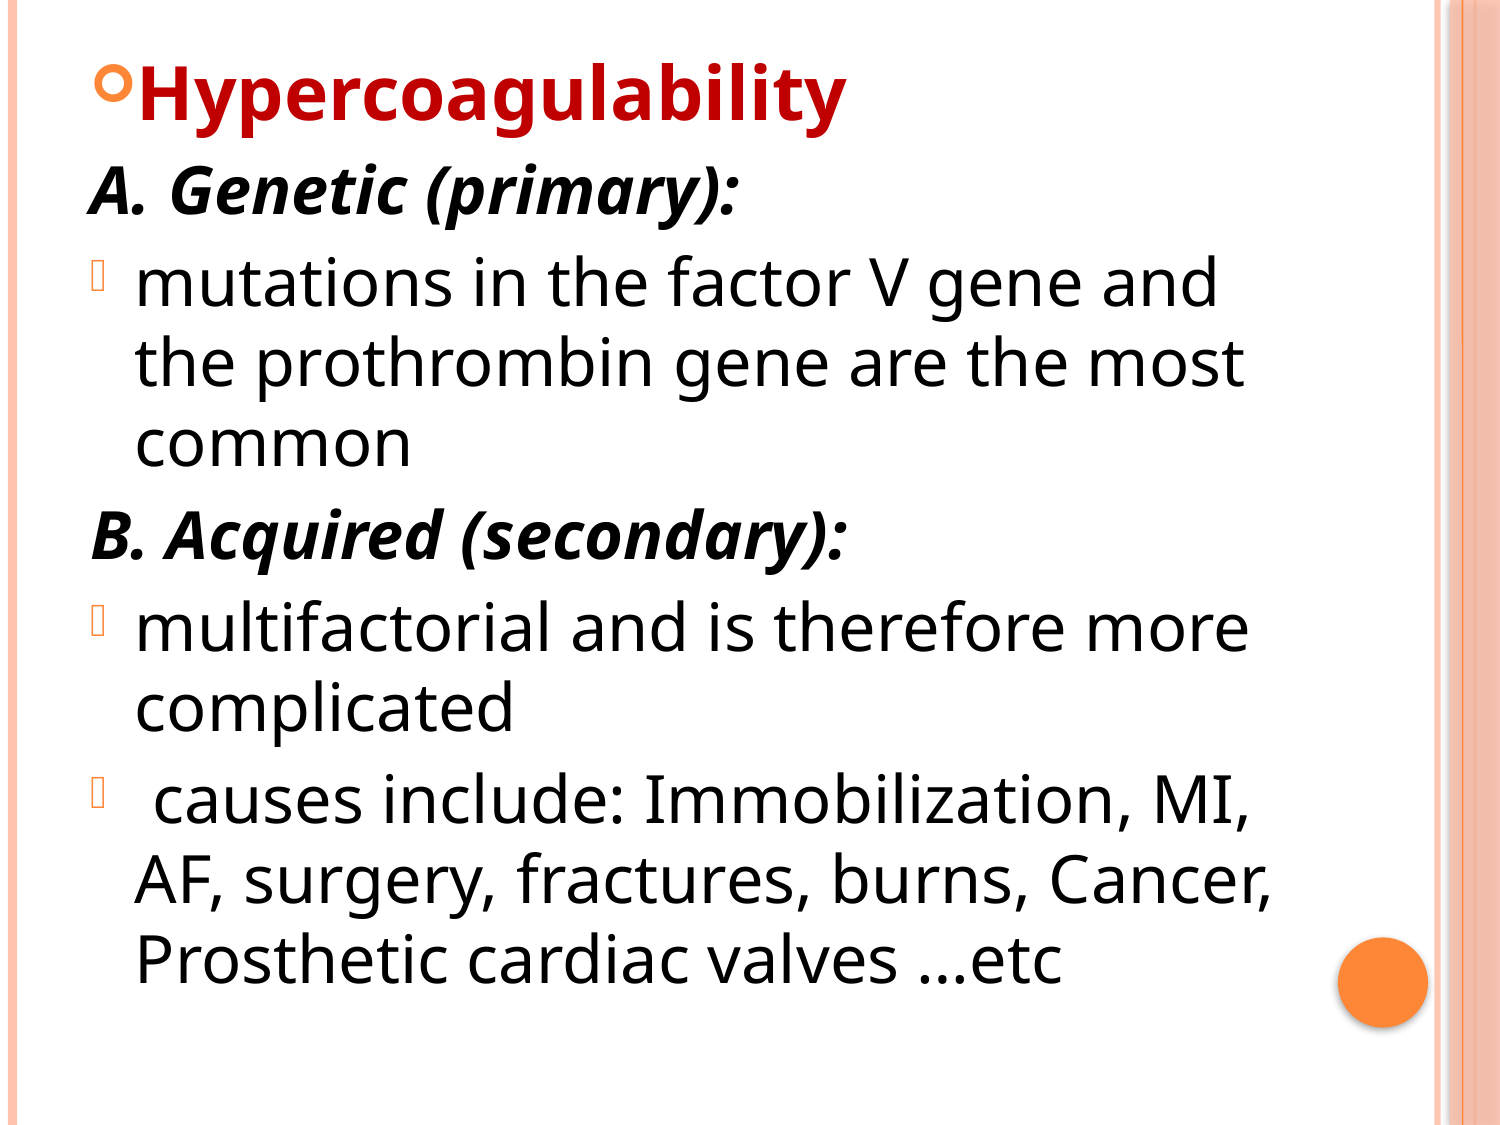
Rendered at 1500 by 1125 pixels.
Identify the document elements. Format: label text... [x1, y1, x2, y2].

list Hypercoagulability A. Genetic (primary): mutations in the factor V gene and the prothrombin gene are the most common B. Acquired (secondary): multifactorial and is therefore more complicated causes include: Immobilization, MI, AF, surgery, fractures, burns, Cancer, Prosthetic cardiac valves …etc [74, 37, 1301, 1063]
